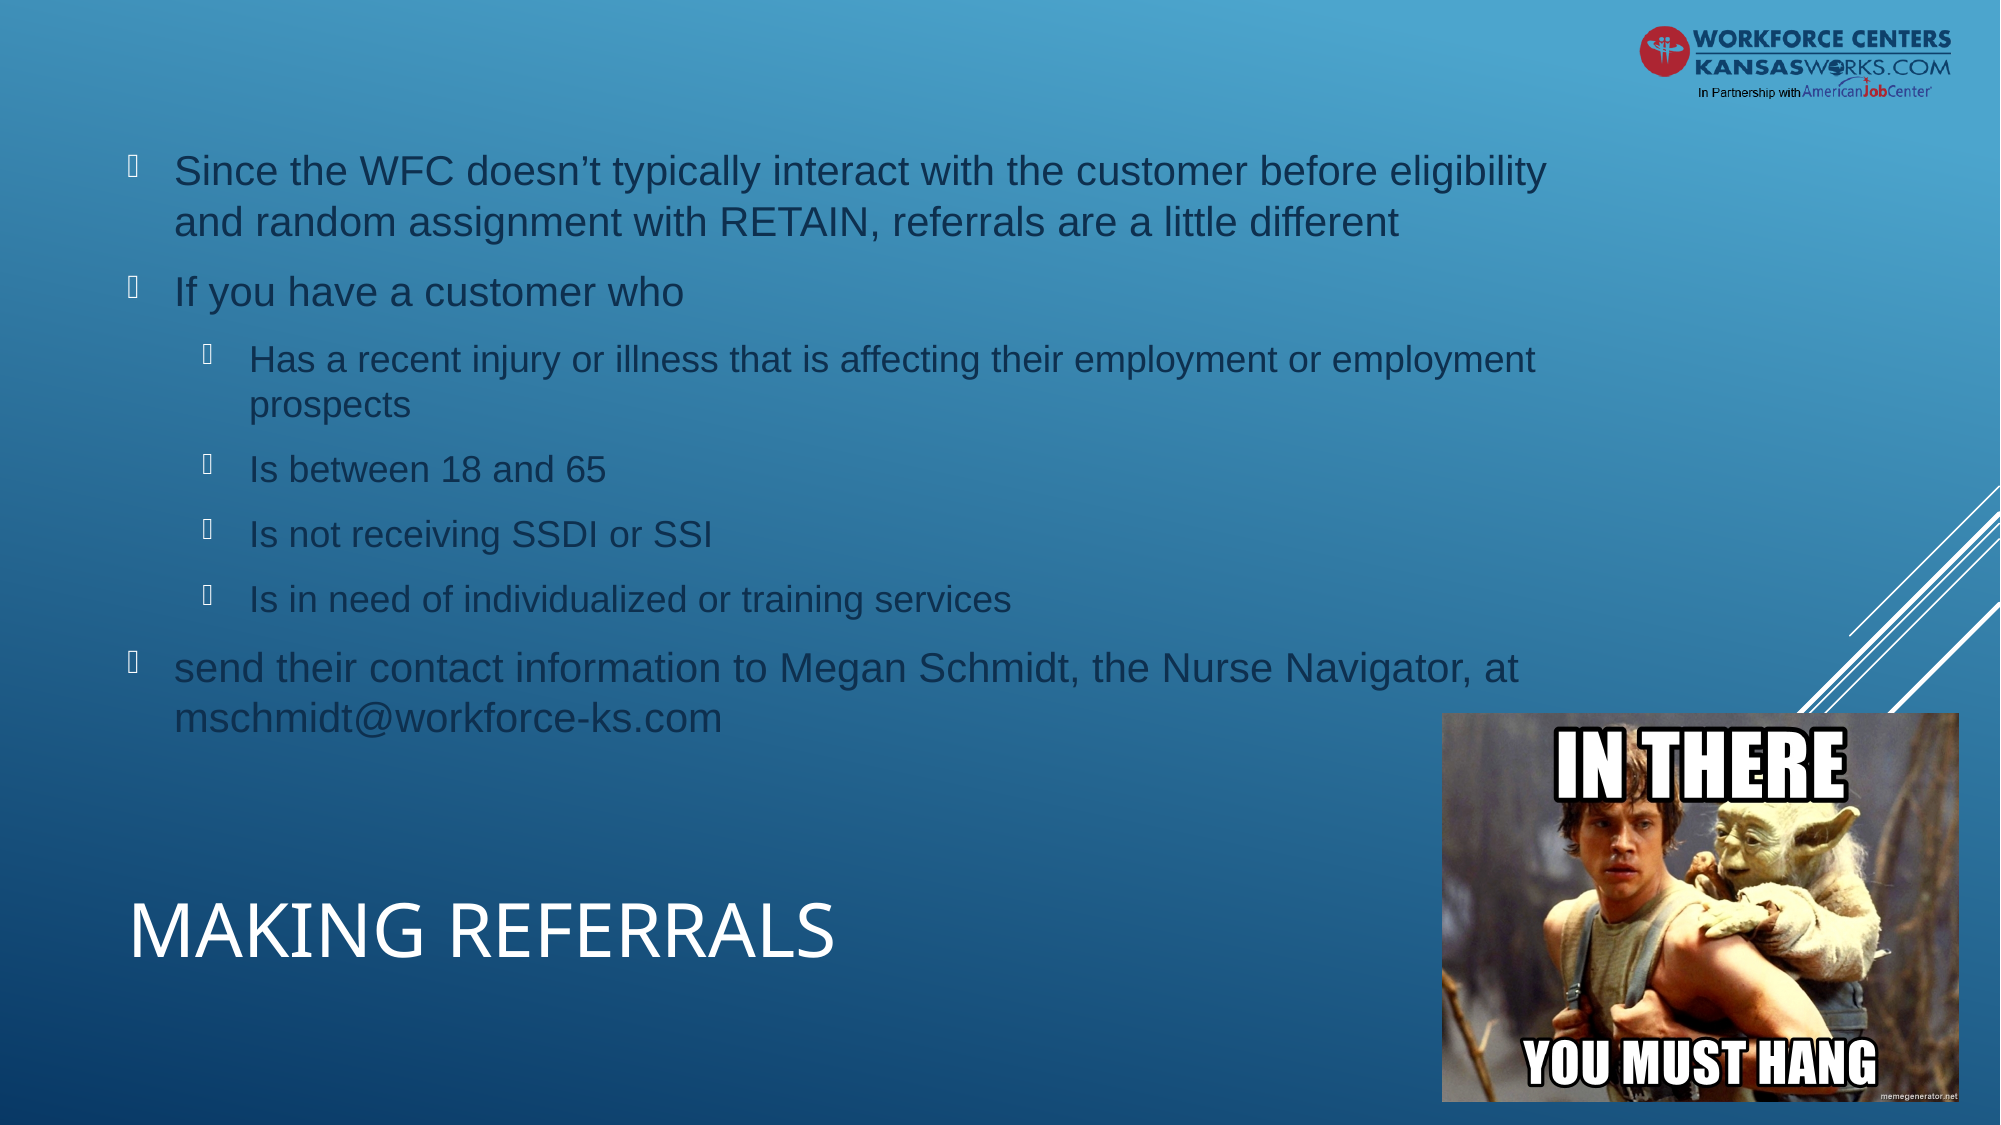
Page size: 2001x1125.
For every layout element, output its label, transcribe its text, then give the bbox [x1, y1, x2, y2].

picture [1441, 713, 1960, 1102]
title Making Referrals [112, 804, 1441, 1052]
list Since the WFC doesn’t typically interact with the customer before eligibility and random assignment with RETAIN, referrals are a little different If you have a customer who Has a recent injury or illness that is affecting their employment or employment prospects Is between 18 and 65 Is not receiving SSDI or SSI Is in need of individualized or training services send their contact information to Megan Schmidt, the Nurse Navigator, at mschmidt@workforce-ks.com [112, 96, 1621, 789]
picture [1624, 9, 1962, 117]
